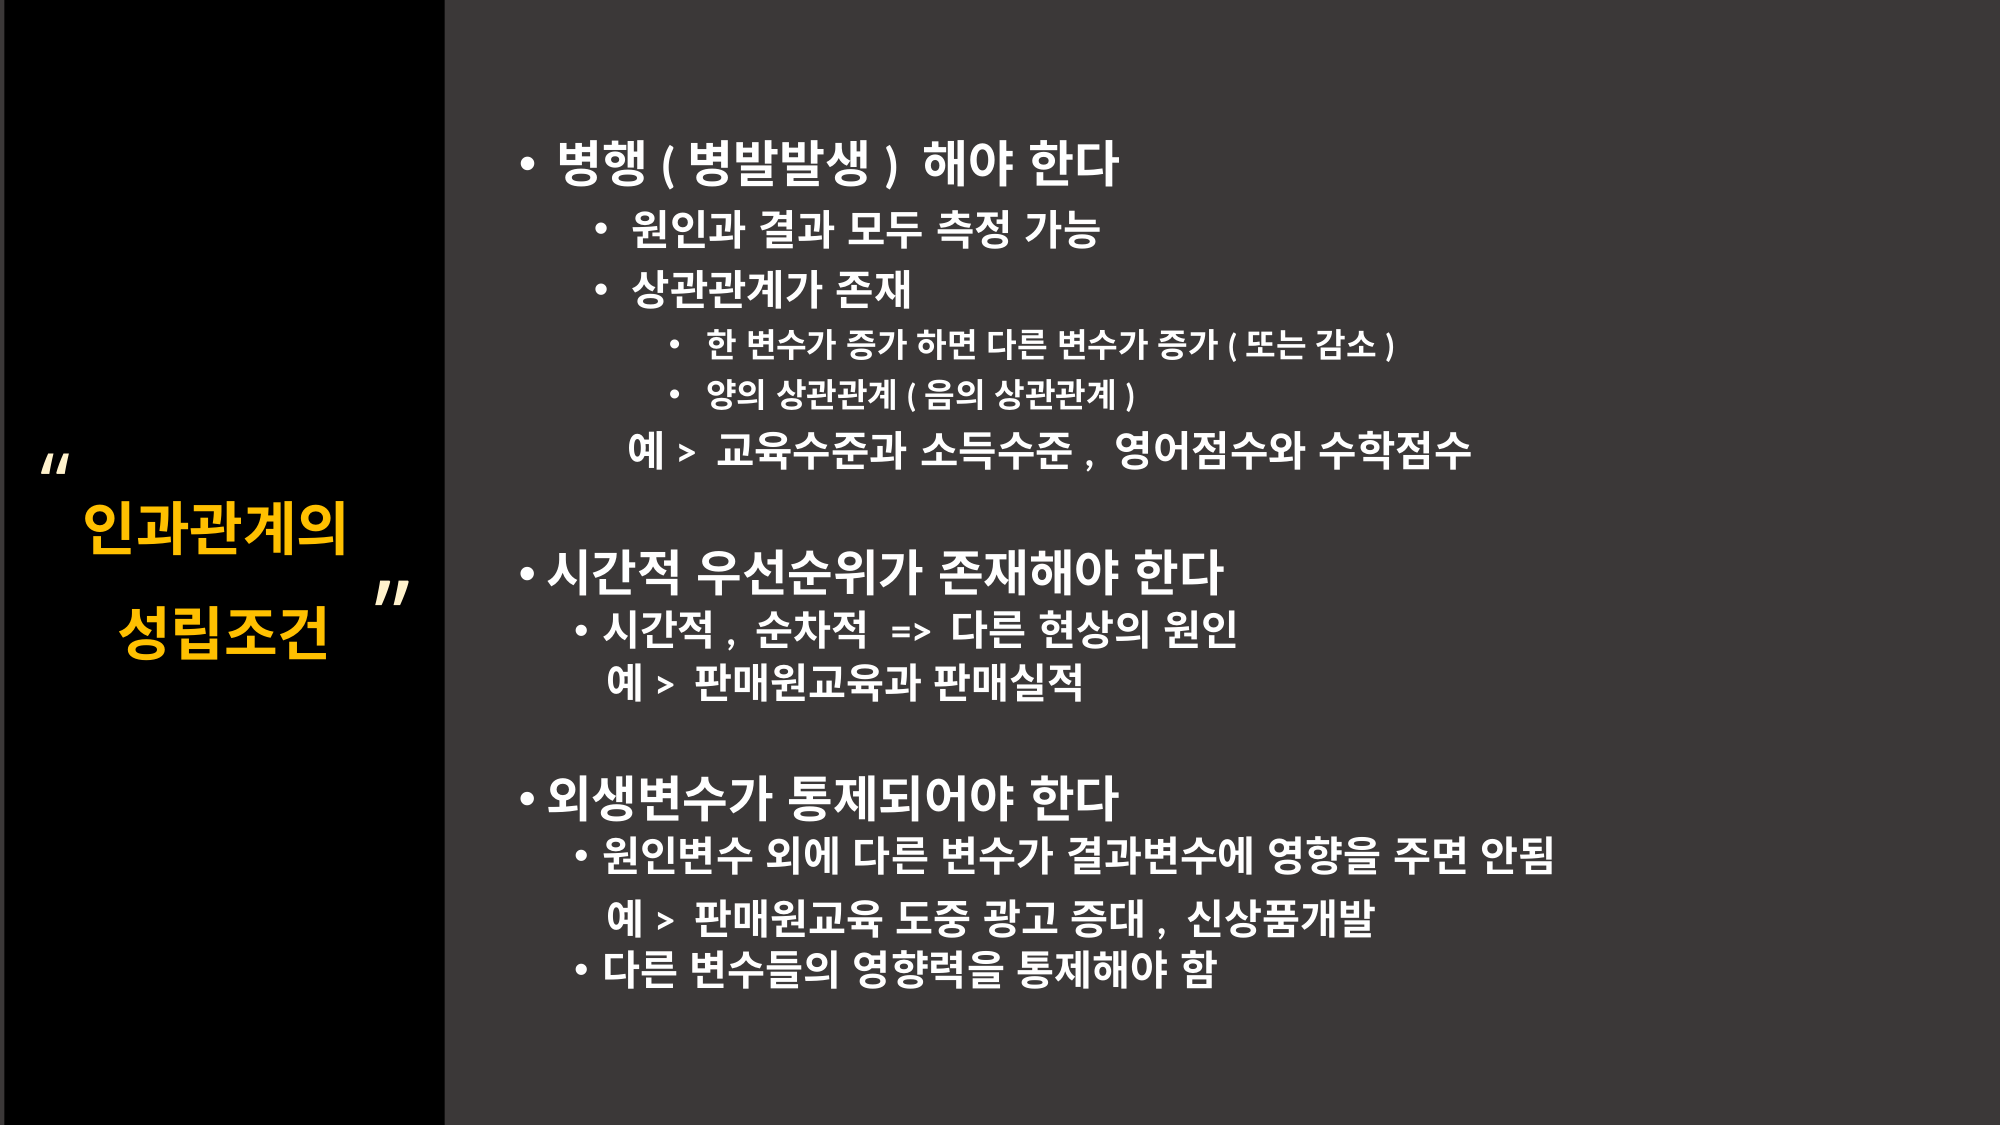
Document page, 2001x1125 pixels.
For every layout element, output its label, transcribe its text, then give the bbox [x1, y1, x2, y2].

text_box 시간적 우선순위가 존재해야 한다 시간적, 순차적 => 다른 현상의 원인 예> 판매원교육과 판매실적 외생변수가 통제되어야 한다 원인변수 외에 다른 변수가 결과변수에 영향을 주면 안됨 예> 판매원교육 도중 광고 증대, 신상품개발 다른 변수들의 영향력을 통제해야 함 [503, 541, 1854, 1003]
text_box ” [359, 544, 426, 680]
list 병행(병발발생) 해야 한다 원인과 결과 모두 측정 가능 상관관계가 존재 한 변수가 증가 하면 다른 변수가 증가(또는 감소) 양의 상관관계(음의 상관관계) 예> 교육수준과 소득수준, 영어점수와 수학점수 [503, 125, 1842, 527]
text_box “ [26, 422, 86, 538]
title 인과관계의 성립조건 [4, 0, 445, 1125]
